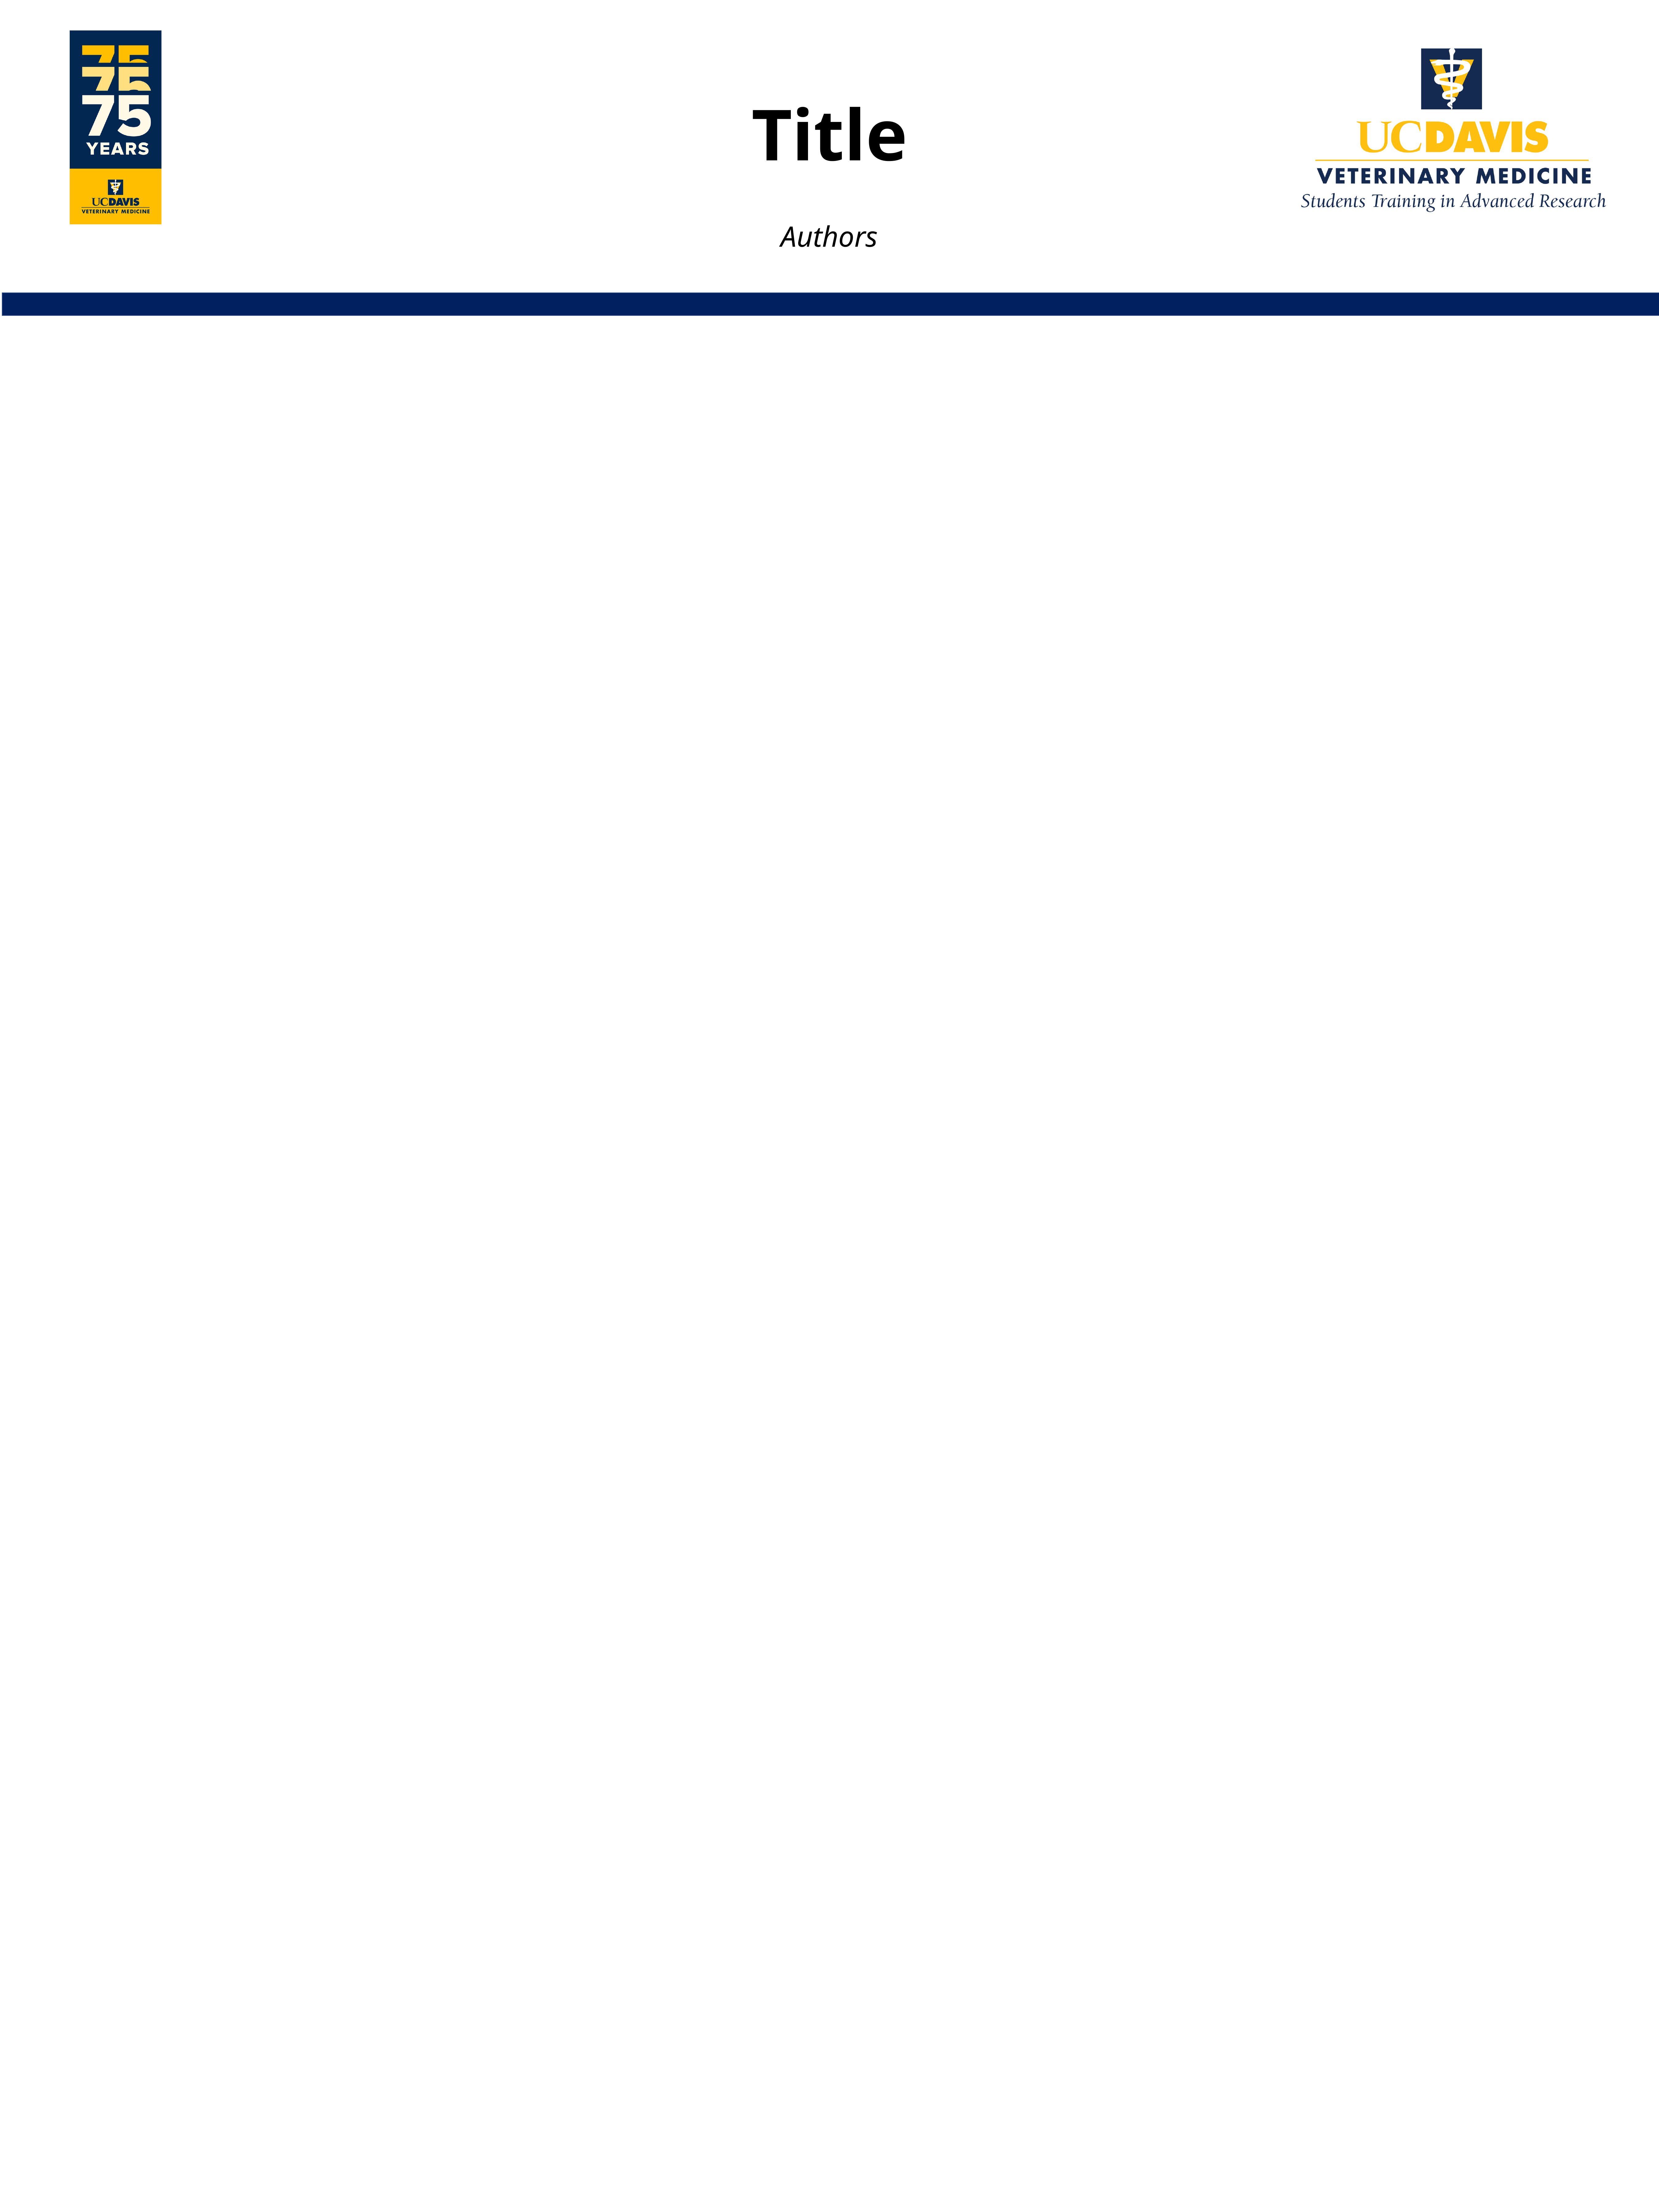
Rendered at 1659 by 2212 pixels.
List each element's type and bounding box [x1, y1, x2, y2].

text_box [2, 292, 1659, 316]
picture [2, 0, 1657, 255]
